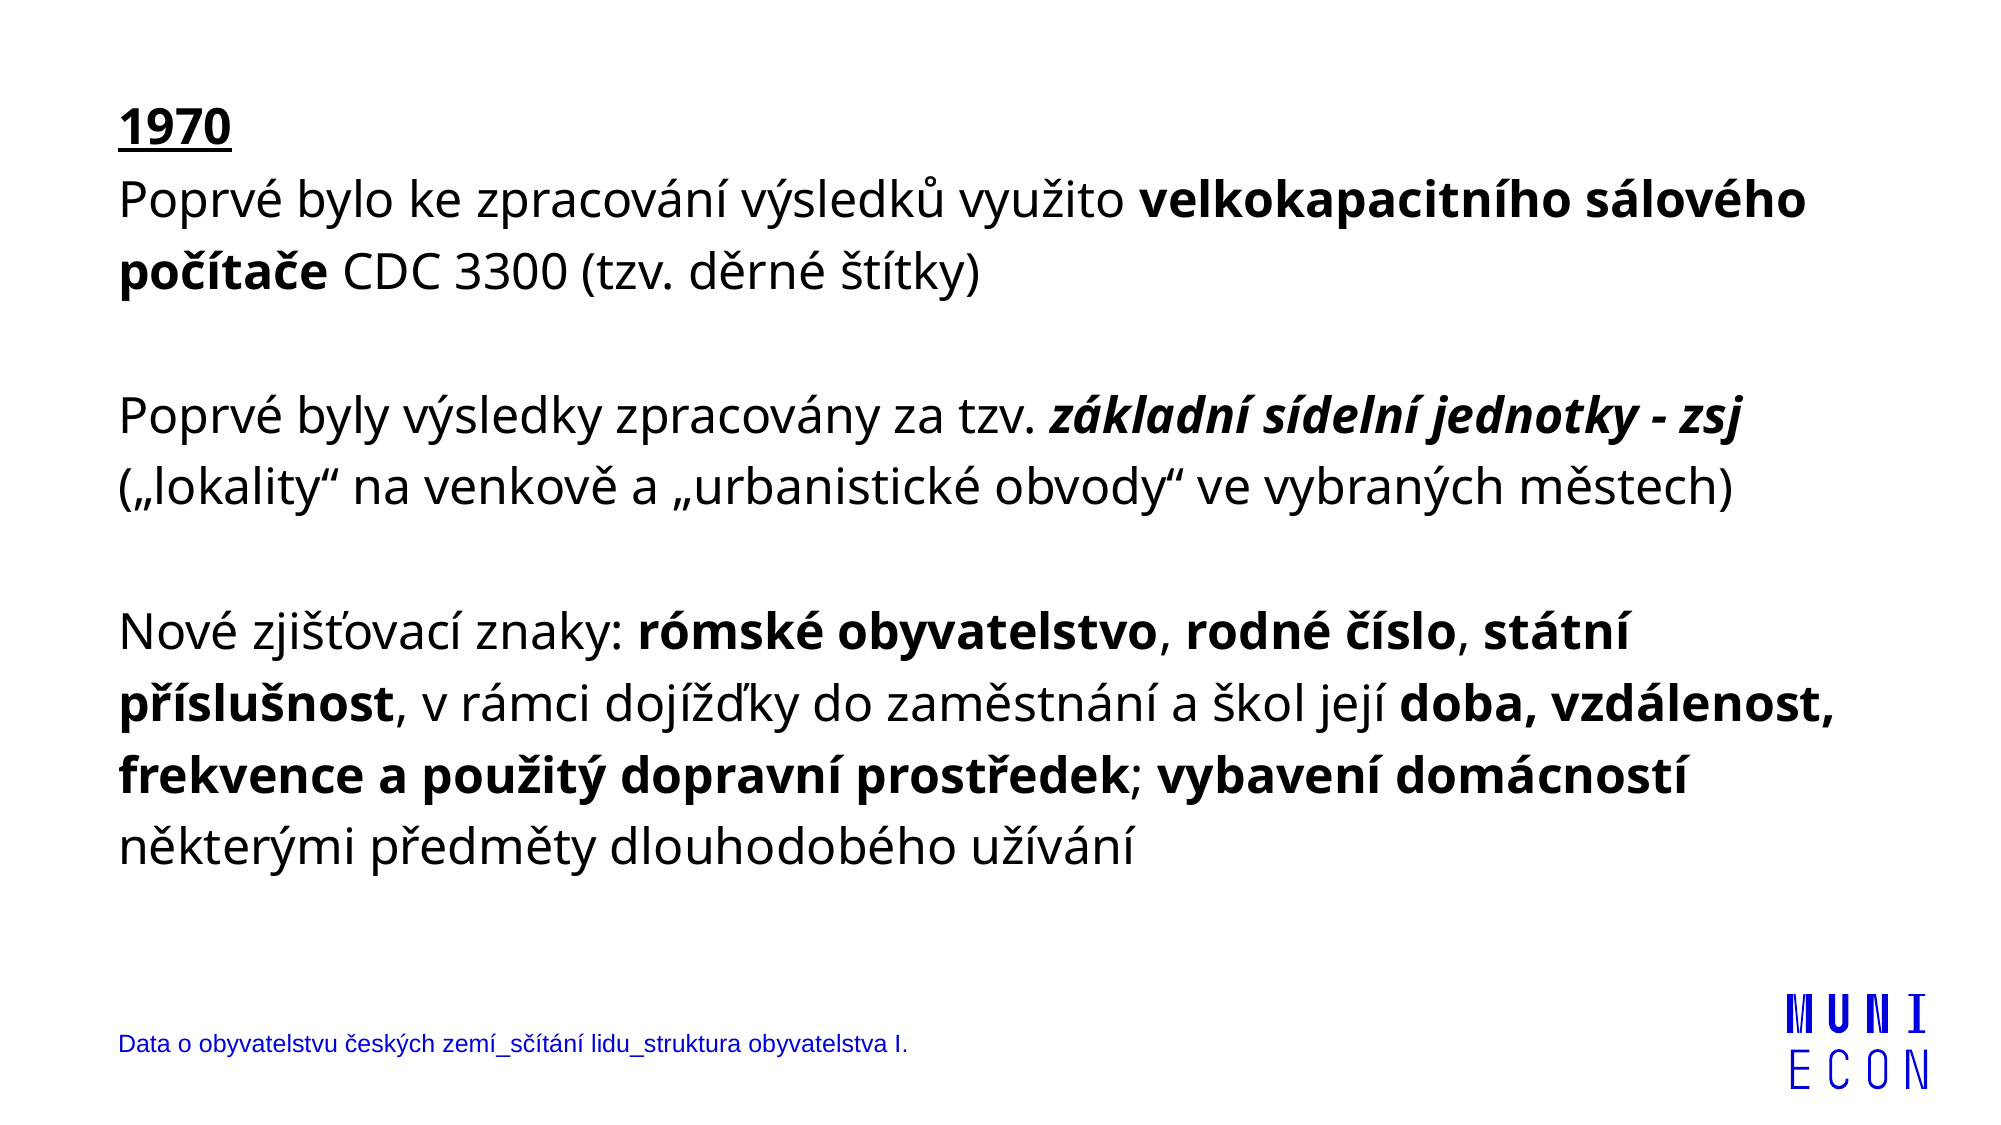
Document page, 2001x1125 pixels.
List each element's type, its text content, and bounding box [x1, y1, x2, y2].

footer Data o obyvatelstvu českých zemí_sčítání lidu_struktura obyvatelstva I. [118, 1021, 1418, 1063]
list 1970 Poprvé bylo ke zpracování výsledků využito velkokapacitního sálového počítače CDC 3300 (tzv. děrné štítky) Poprvé byly výsledky zpracovány za tzv. základní sídelní jednotky - zsj („lokality“ na venkově a „urbanistické obvody“ ve vybraných městech) Nové zjišťovací znaky: rómské obyvatelstvo, rodné číslo, státní příslušnost, v rámci dojížďky do zaměstnání a škol její doba, vzdálenost, frekvence a použitý dopravní prostředek; vybavení domácností některými předměty dlouhodobého užívání [118, 41, 1843, 1022]
